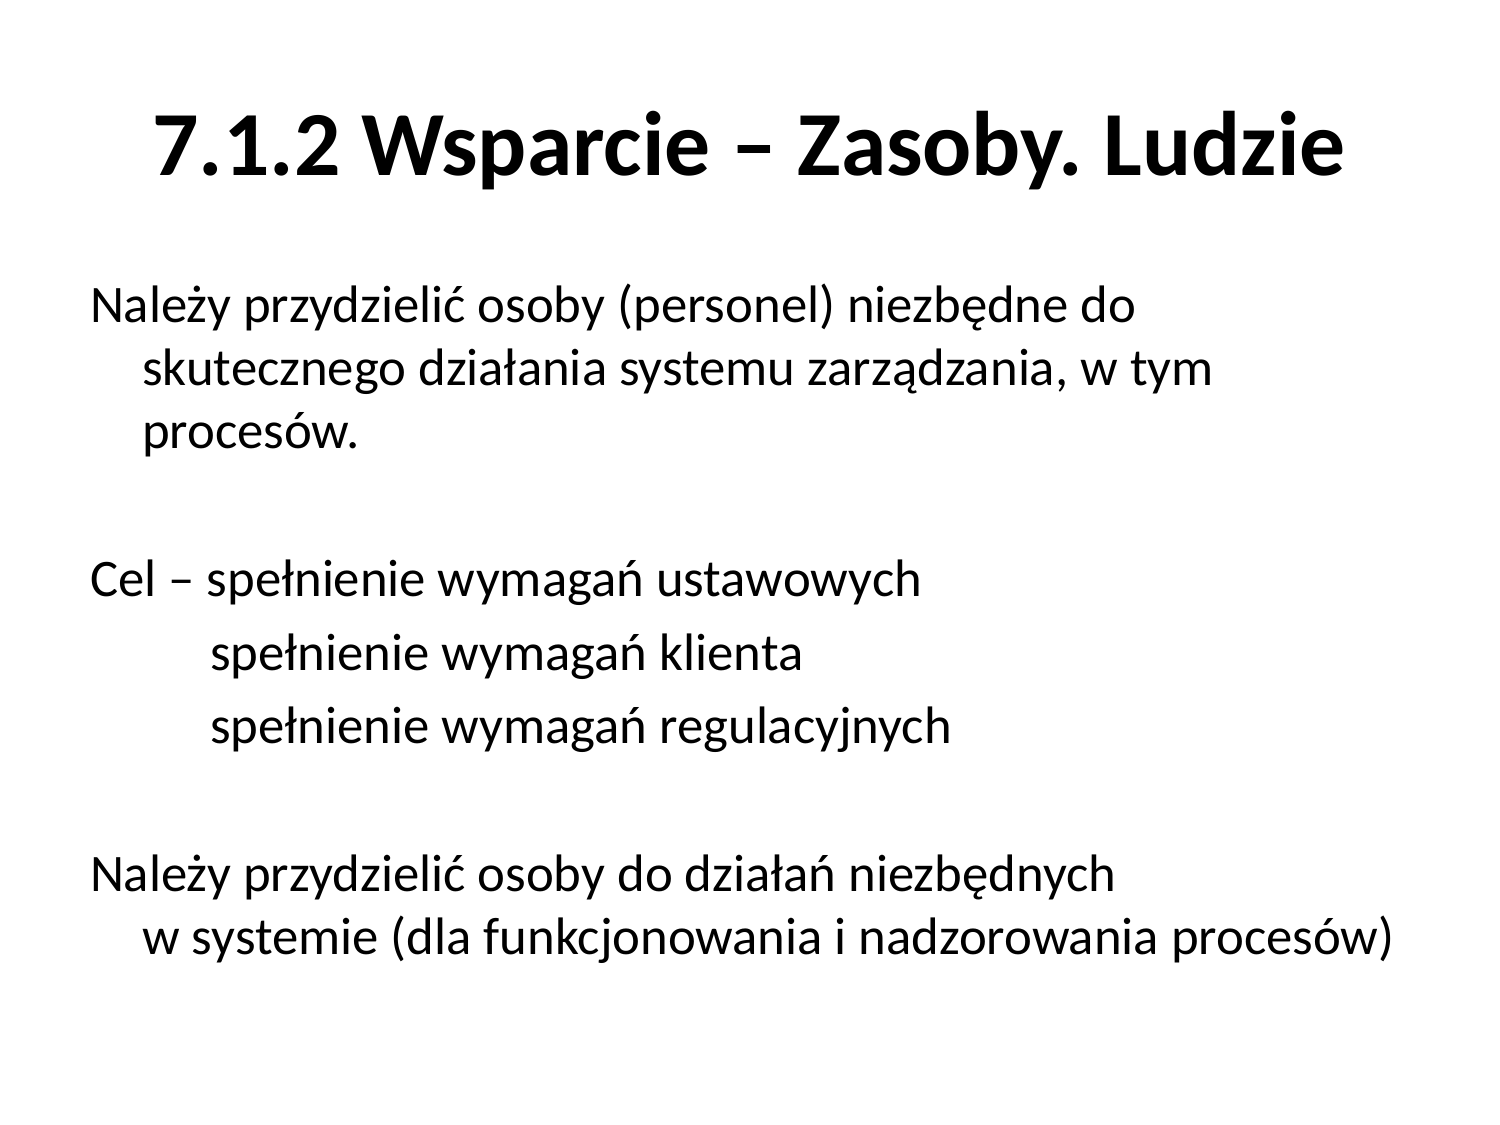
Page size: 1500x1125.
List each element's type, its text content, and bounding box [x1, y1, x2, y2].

list Należy przydzielić osoby (personel) niezbędne do skutecznego działania systemu zarządzania, w tym procesów. Cel – spełnienie wymagań ustawowych spełnienie wymagań klienta spełnienie wymagań regulacyjnych Należy przydzielić osoby do działań niezbędnych w systemie (dla funkcjonowania i nadzorowania procesów) [75, 262, 1425, 1005]
title 7.1.2 Wsparcie – Zasoby. Ludzie [75, 45, 1425, 233]
